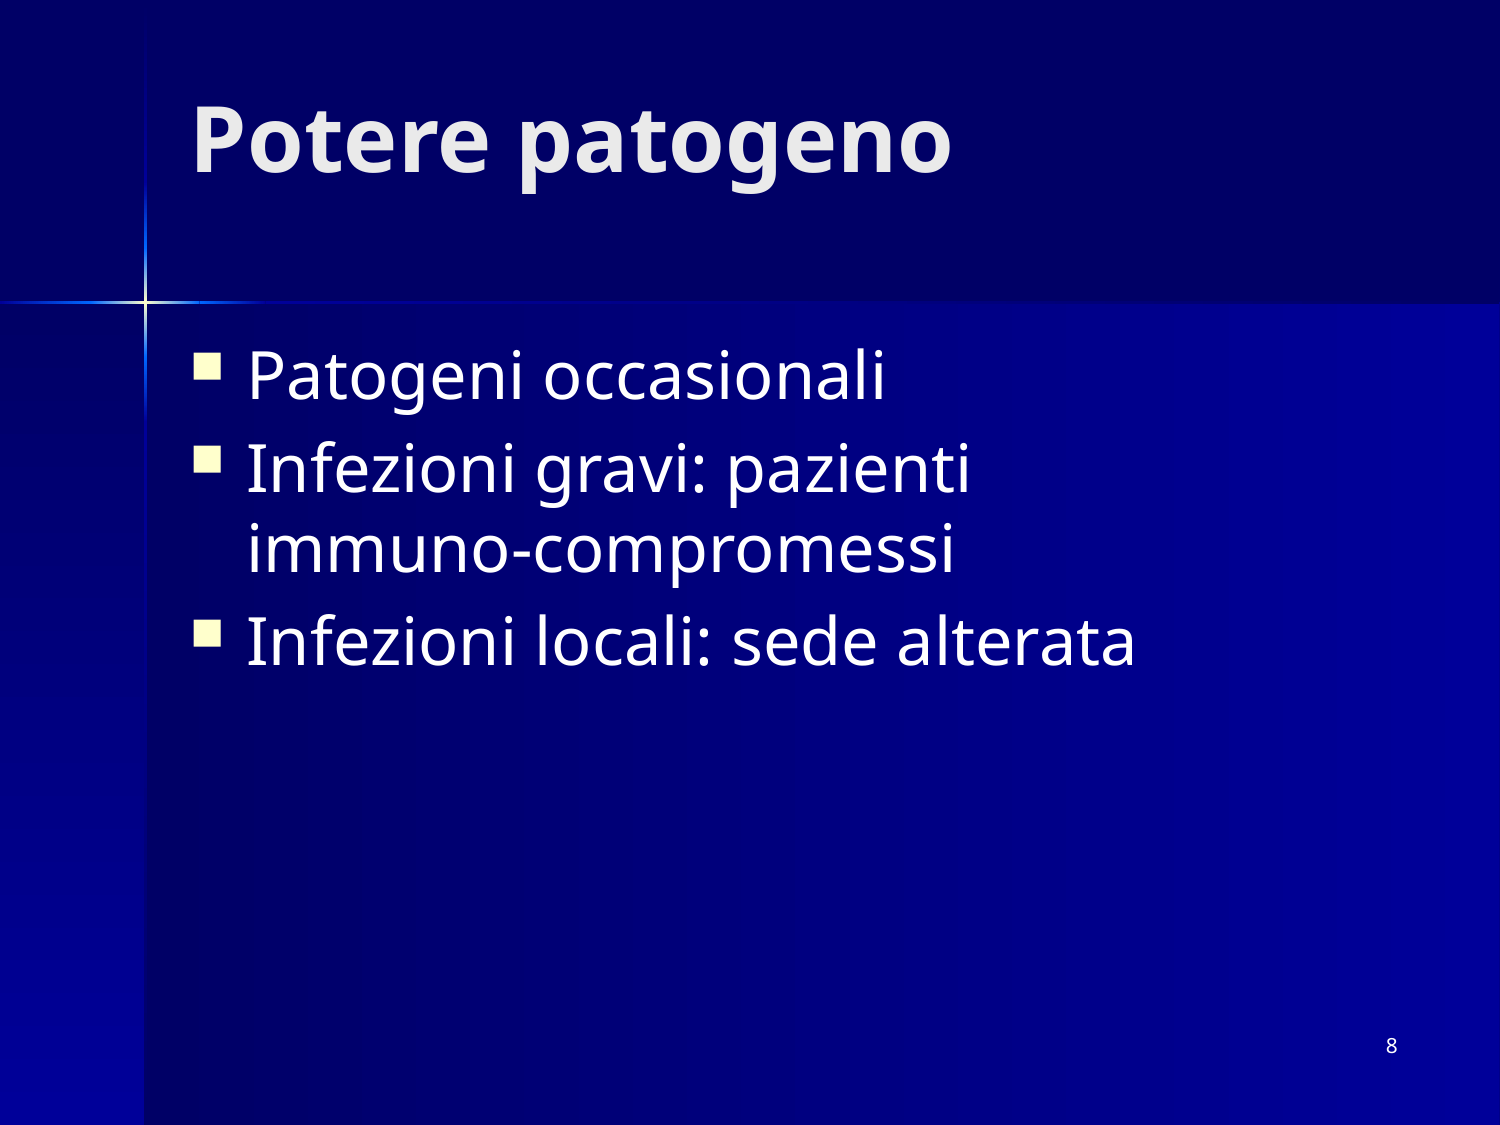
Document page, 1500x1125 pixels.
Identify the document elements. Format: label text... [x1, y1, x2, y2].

slide_number 8 [1099, 1024, 1413, 1101]
title Potere patogeno [174, 49, 1413, 223]
list Patogeni occasionali Infezioni gravi: pazienti immuno-compromessi Infezioni locali: sede alterata [174, 324, 1238, 1001]
